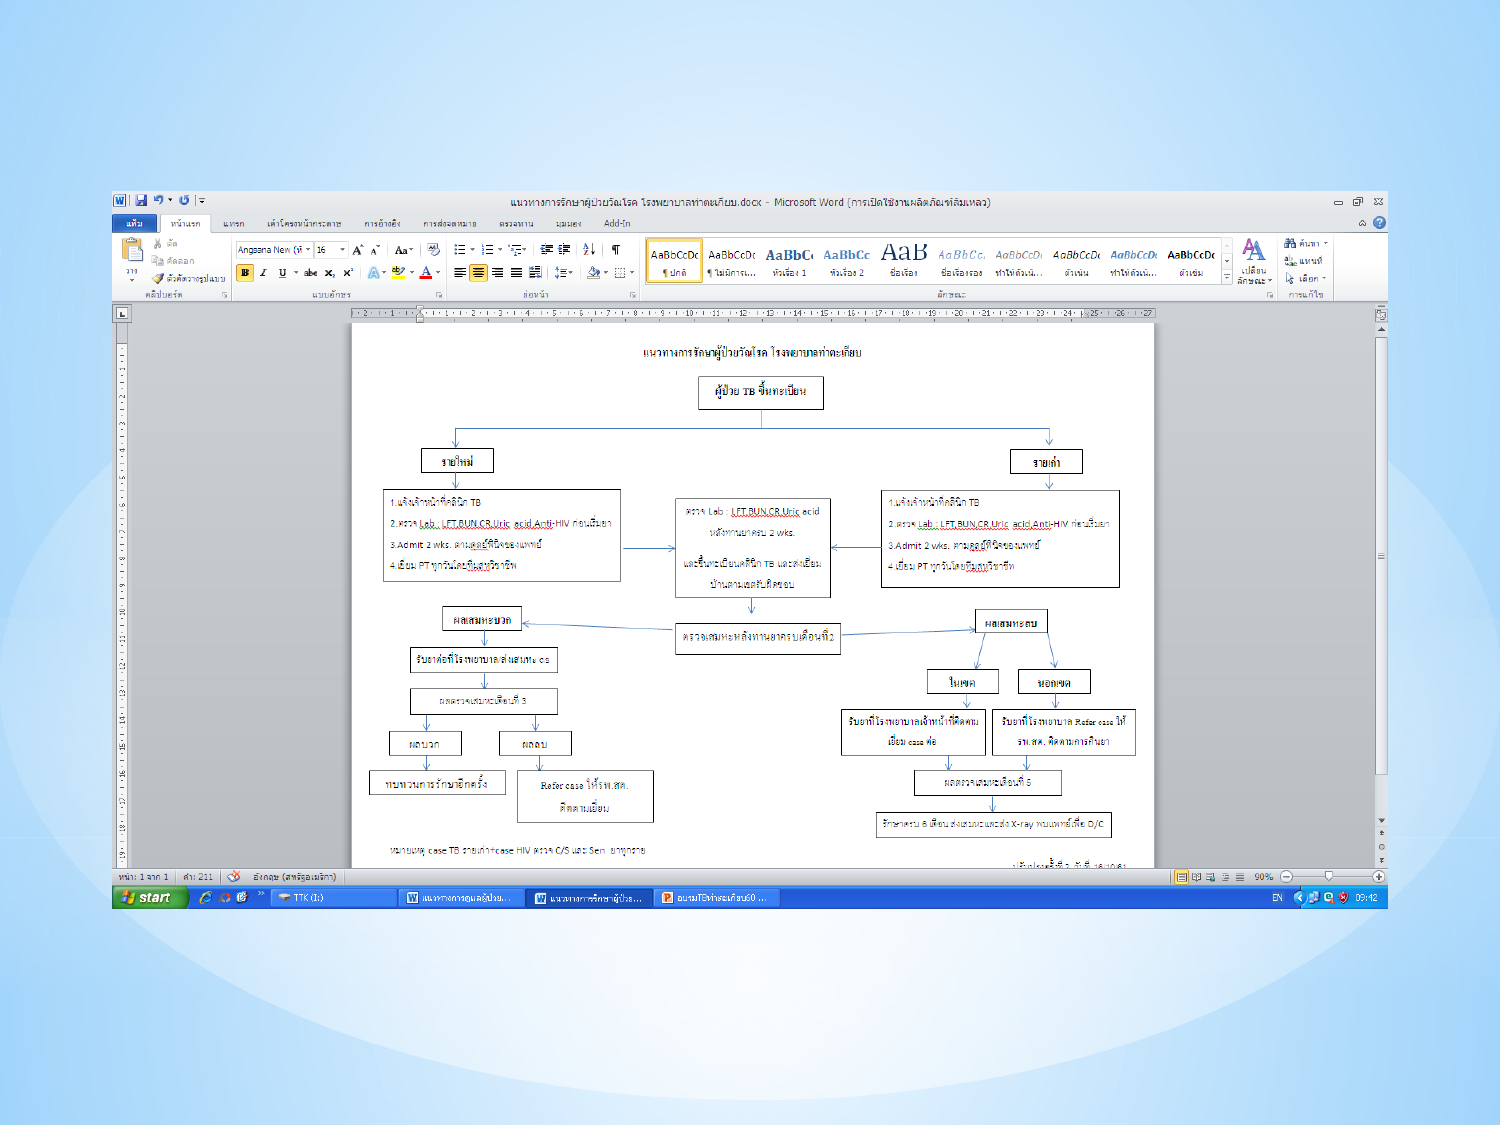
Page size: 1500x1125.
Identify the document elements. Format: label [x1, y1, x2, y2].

list [112, 191, 1388, 909]
